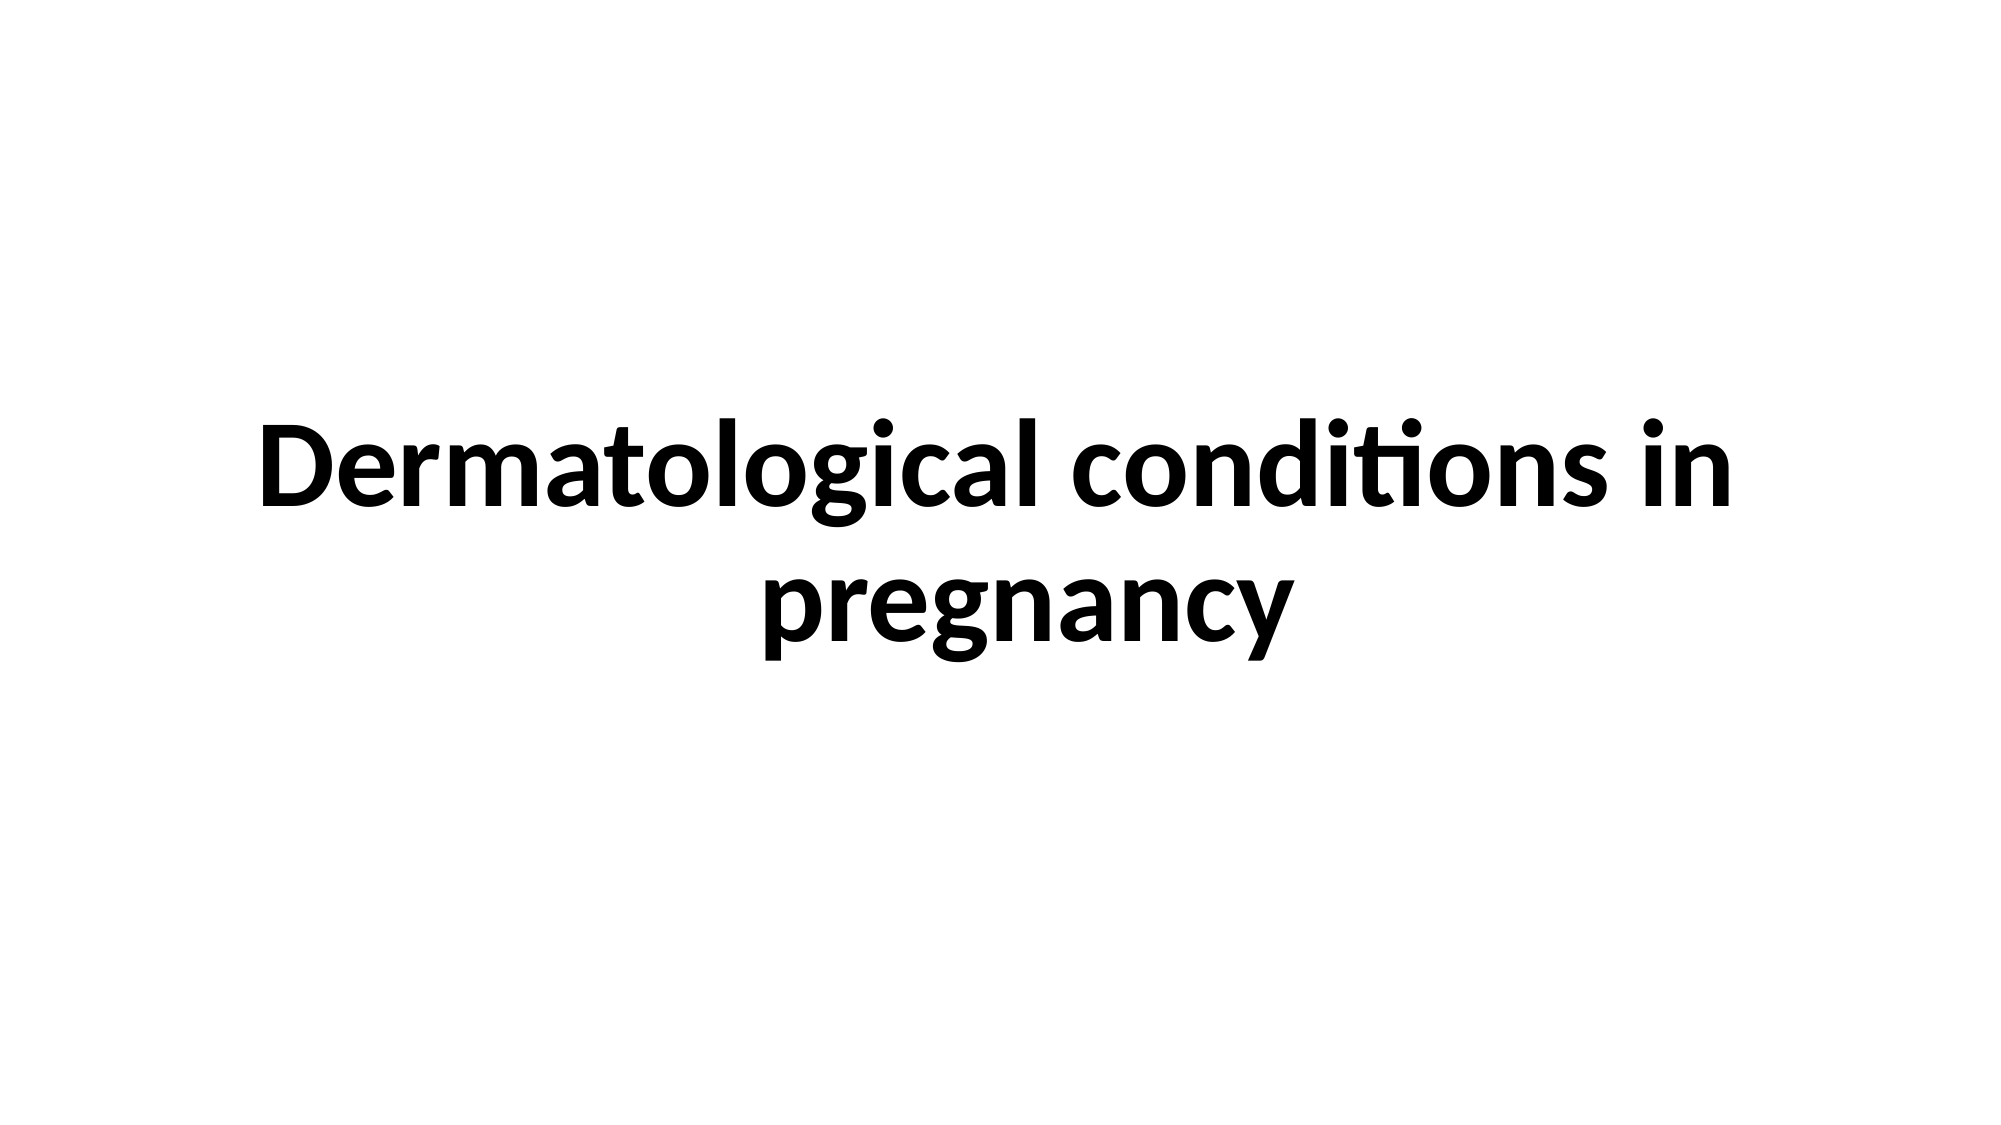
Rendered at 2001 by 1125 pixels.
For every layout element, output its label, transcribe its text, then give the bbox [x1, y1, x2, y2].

title Dermatological conditions in pregnancy [254, 377, 1746, 667]
